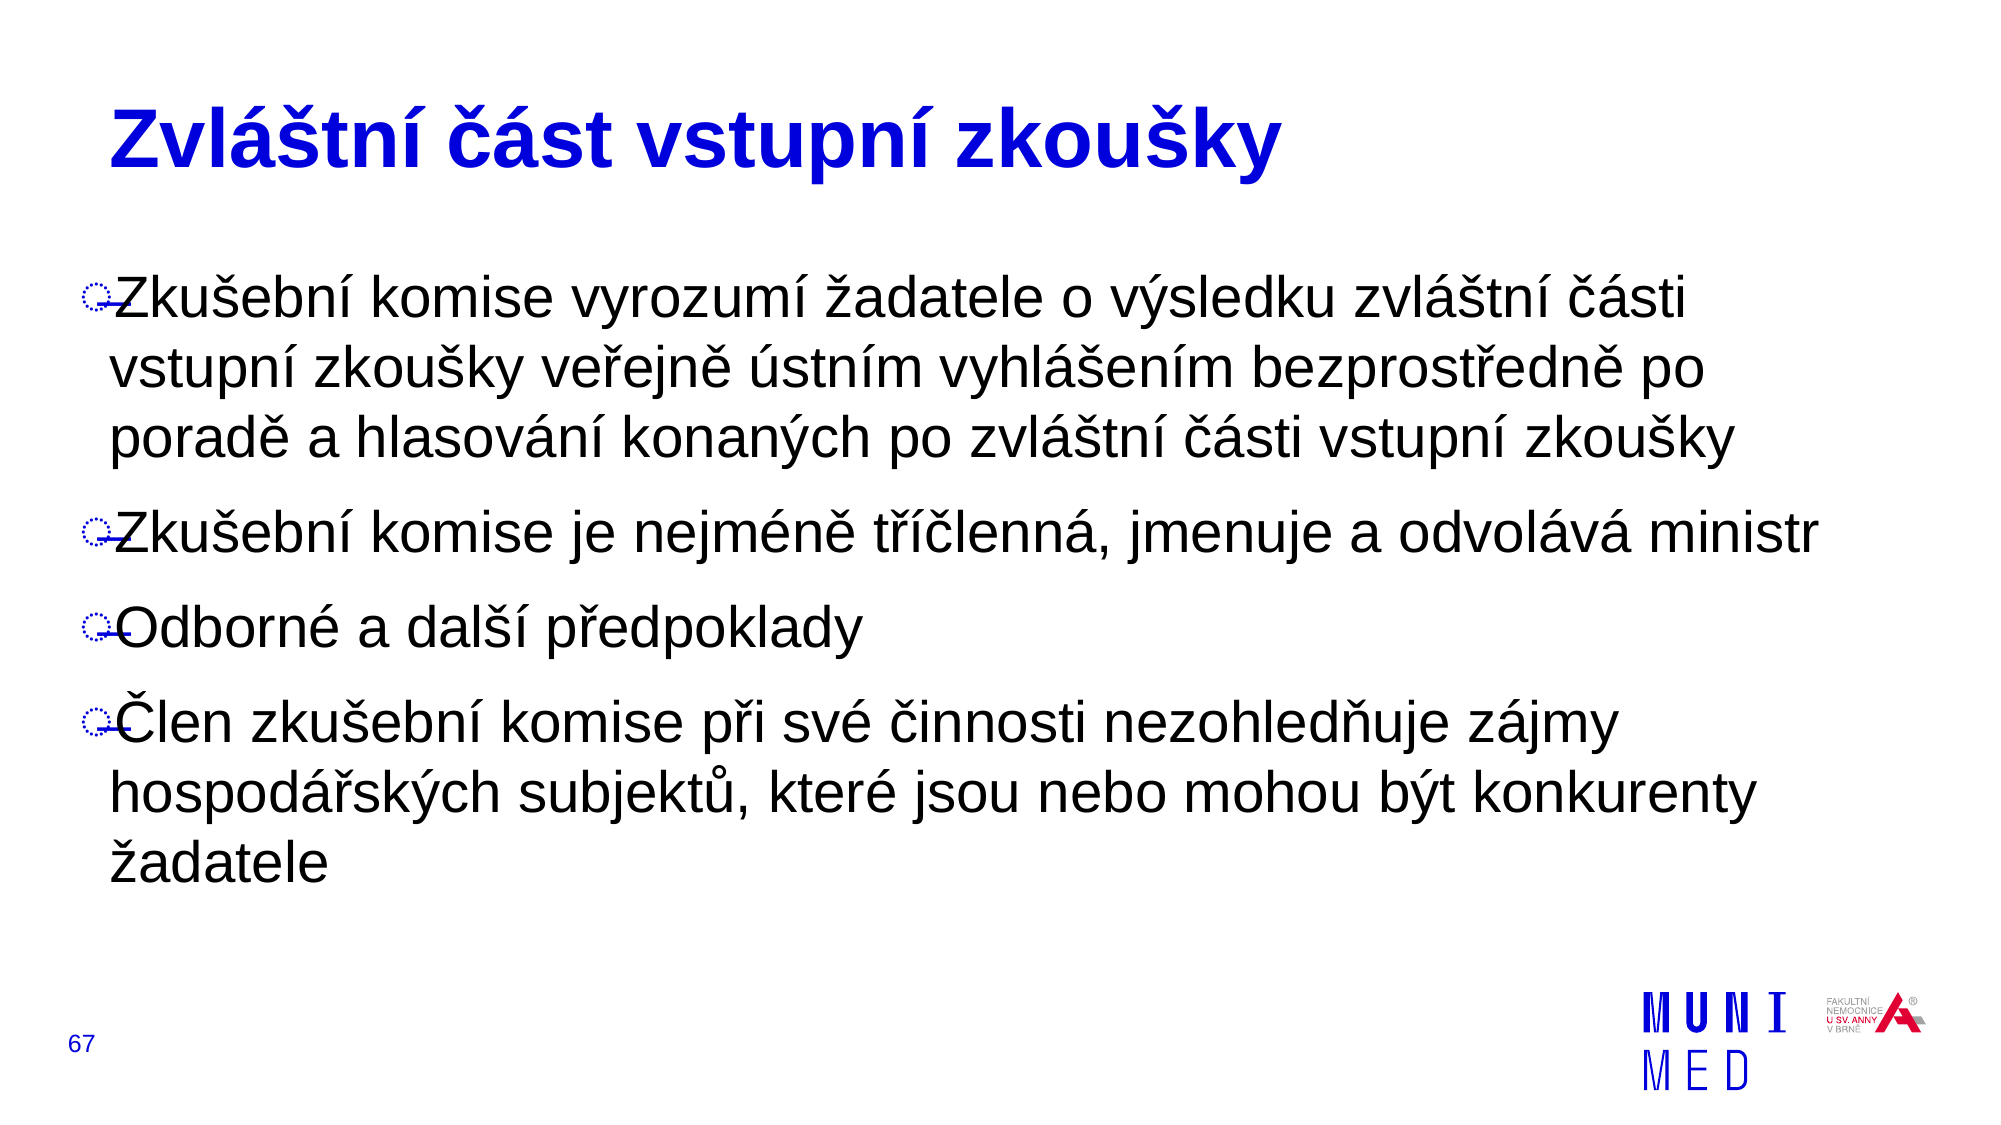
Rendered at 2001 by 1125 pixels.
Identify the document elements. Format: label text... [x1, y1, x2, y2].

slide_number 67 [67, 1021, 110, 1063]
title Zvláštní část vstupní zkoušky [109, 101, 1643, 157]
text_box Zkušební komise vyrozumí žadatele o výsledku zvláštní části vstupní zkoušky veřejně ústním vyhlášením bezprostředně po poradě a hlasování konaných po zvláštní části vstupní zkoušky Zkušební komise je nejméně tříčlenná, jmenuje a odvolává ministr Odborné a další předpoklady Člen zkušební komise při své činnosti nezohledňuje zájmy hospodářských subjektů, které jsou nebo mohou být konkurenty žadatele [67, 259, 1841, 939]
